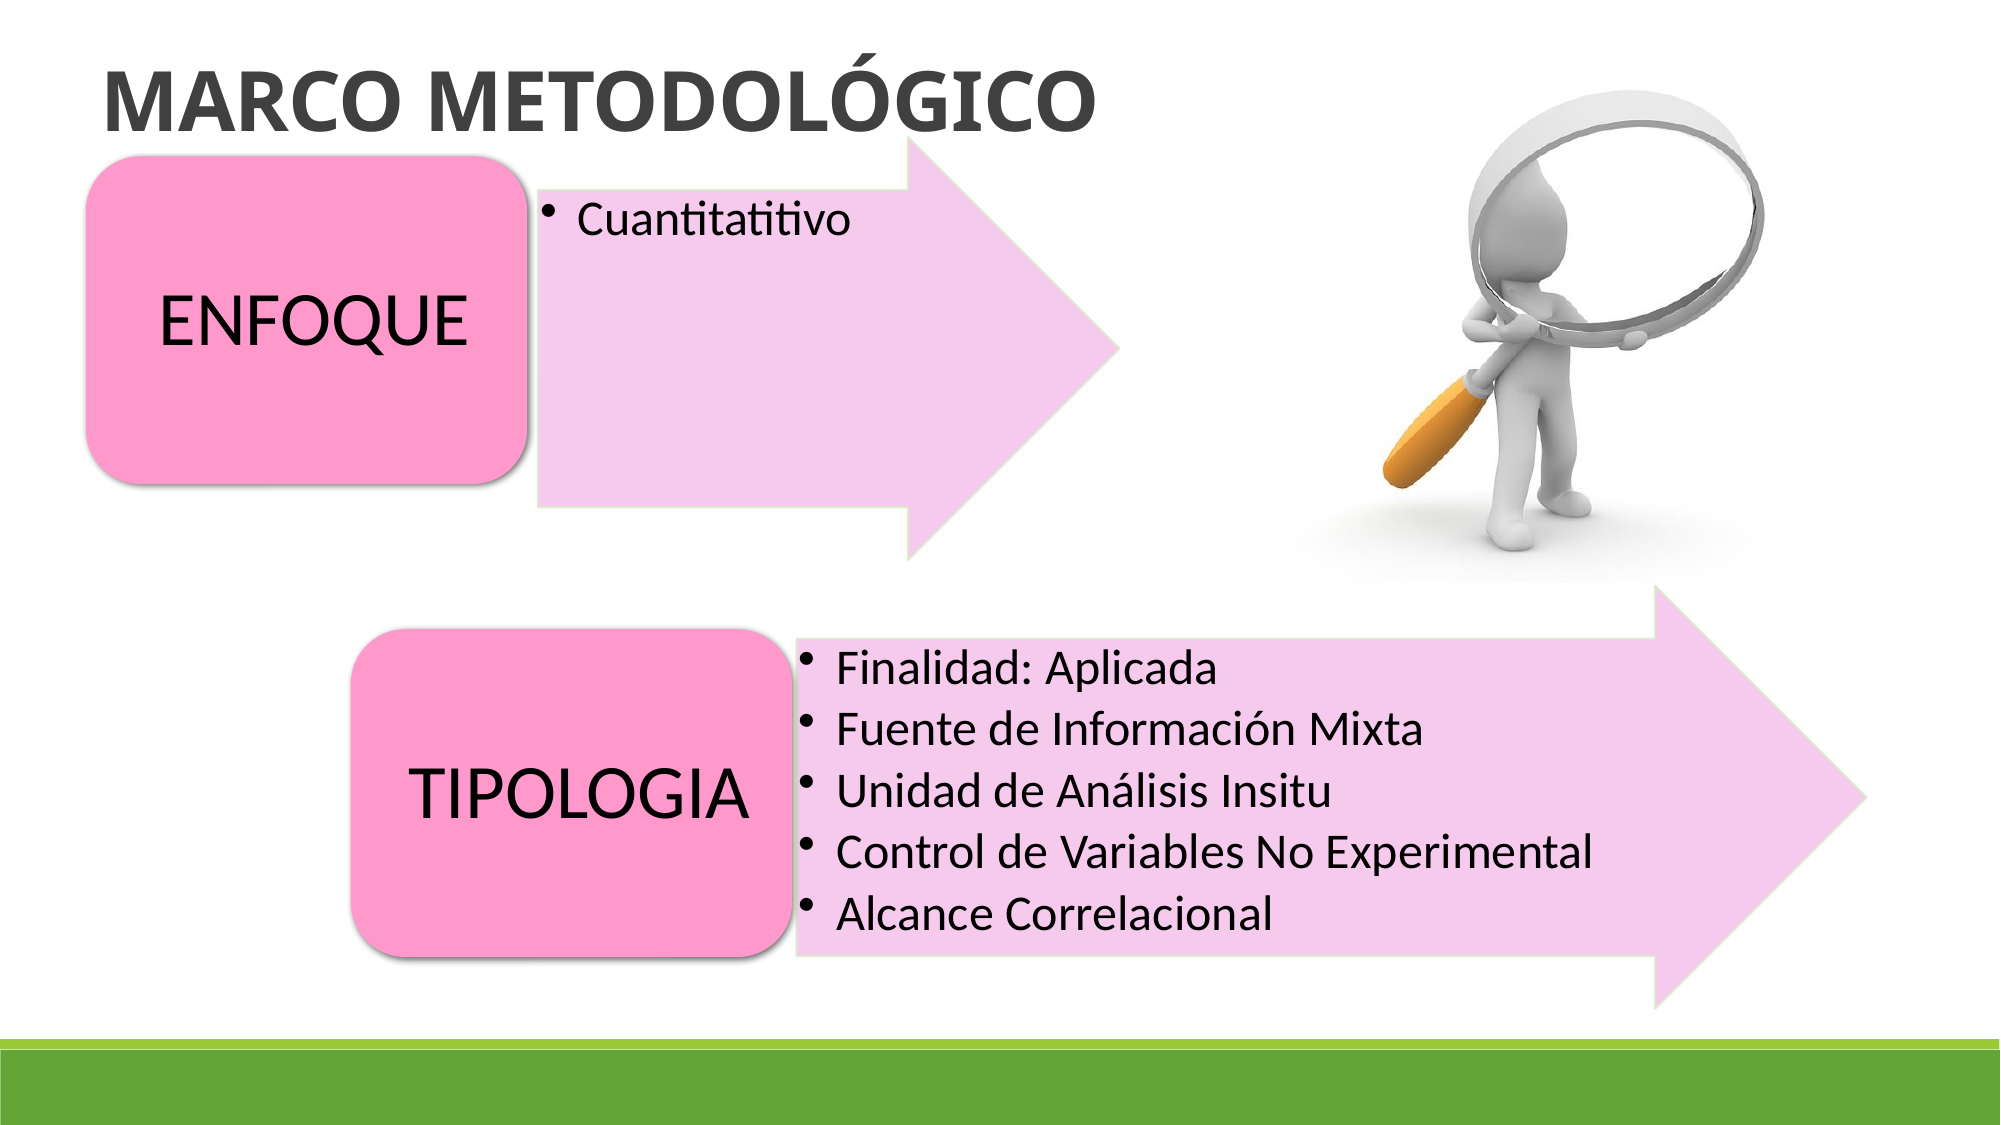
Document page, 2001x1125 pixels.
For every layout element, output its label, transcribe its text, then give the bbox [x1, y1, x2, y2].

text_box MARCO METODOLÓGICO [85, 53, 1240, 136]
picture [1243, 33, 1862, 583]
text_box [85, 136, 1871, 1027]
